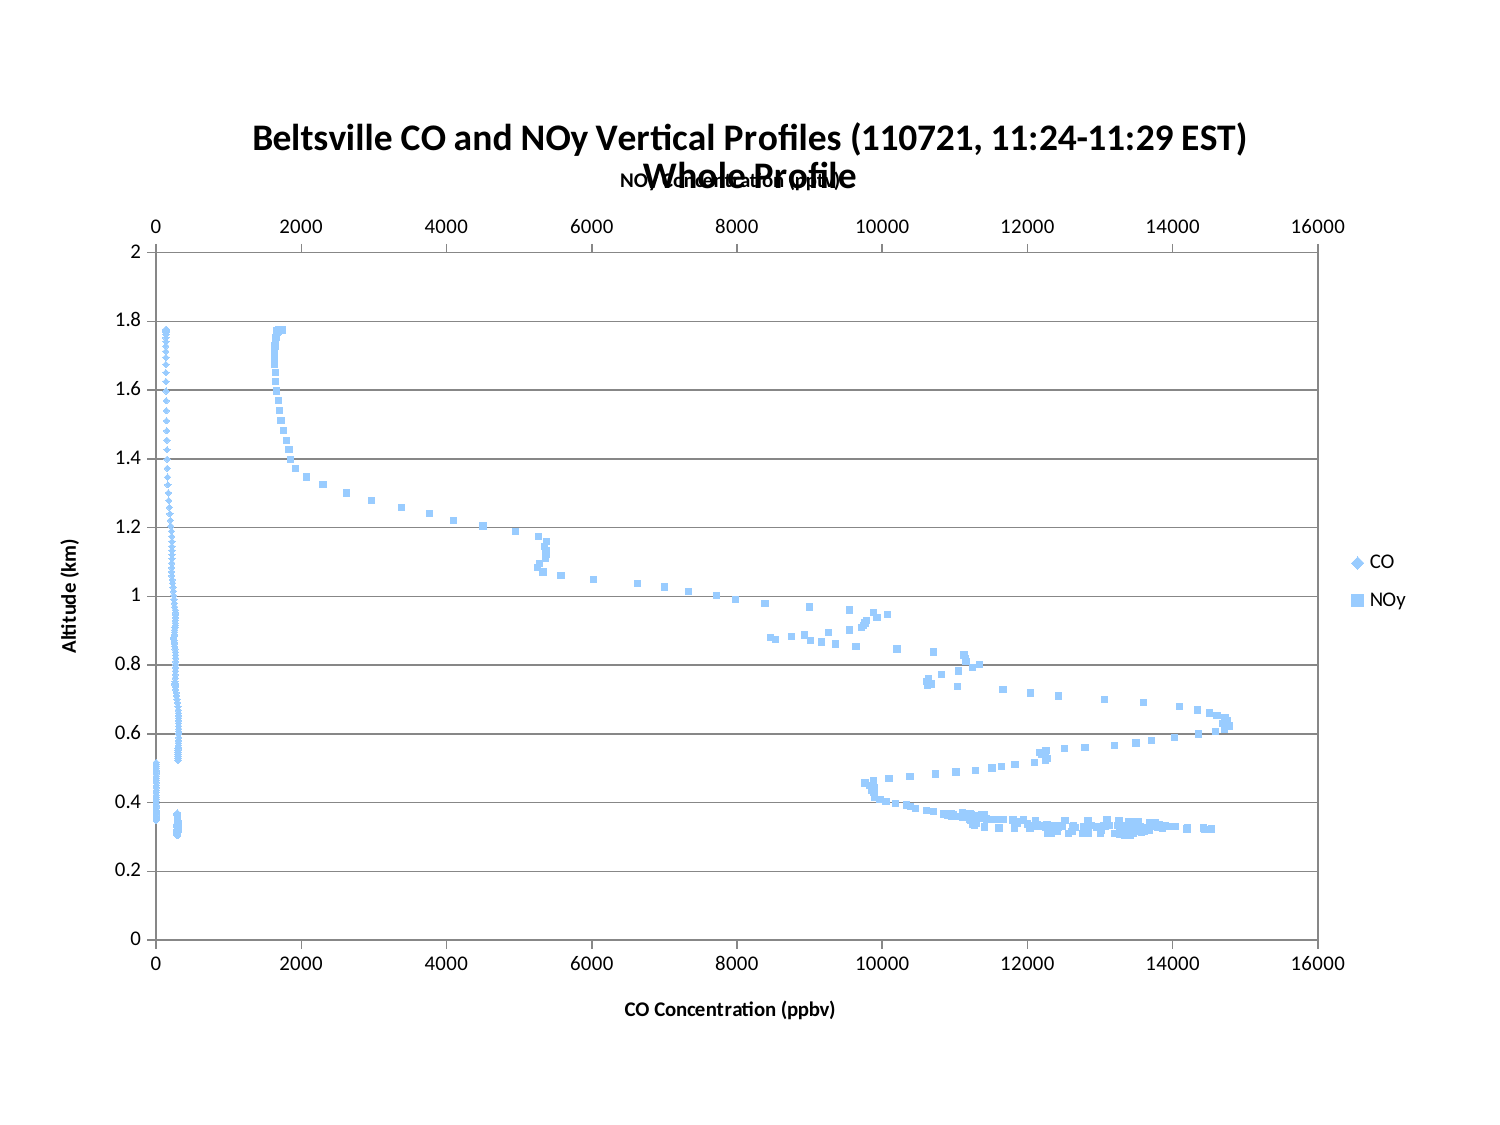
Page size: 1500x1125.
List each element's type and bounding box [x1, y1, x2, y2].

chart [47, 83, 1453, 1042]
